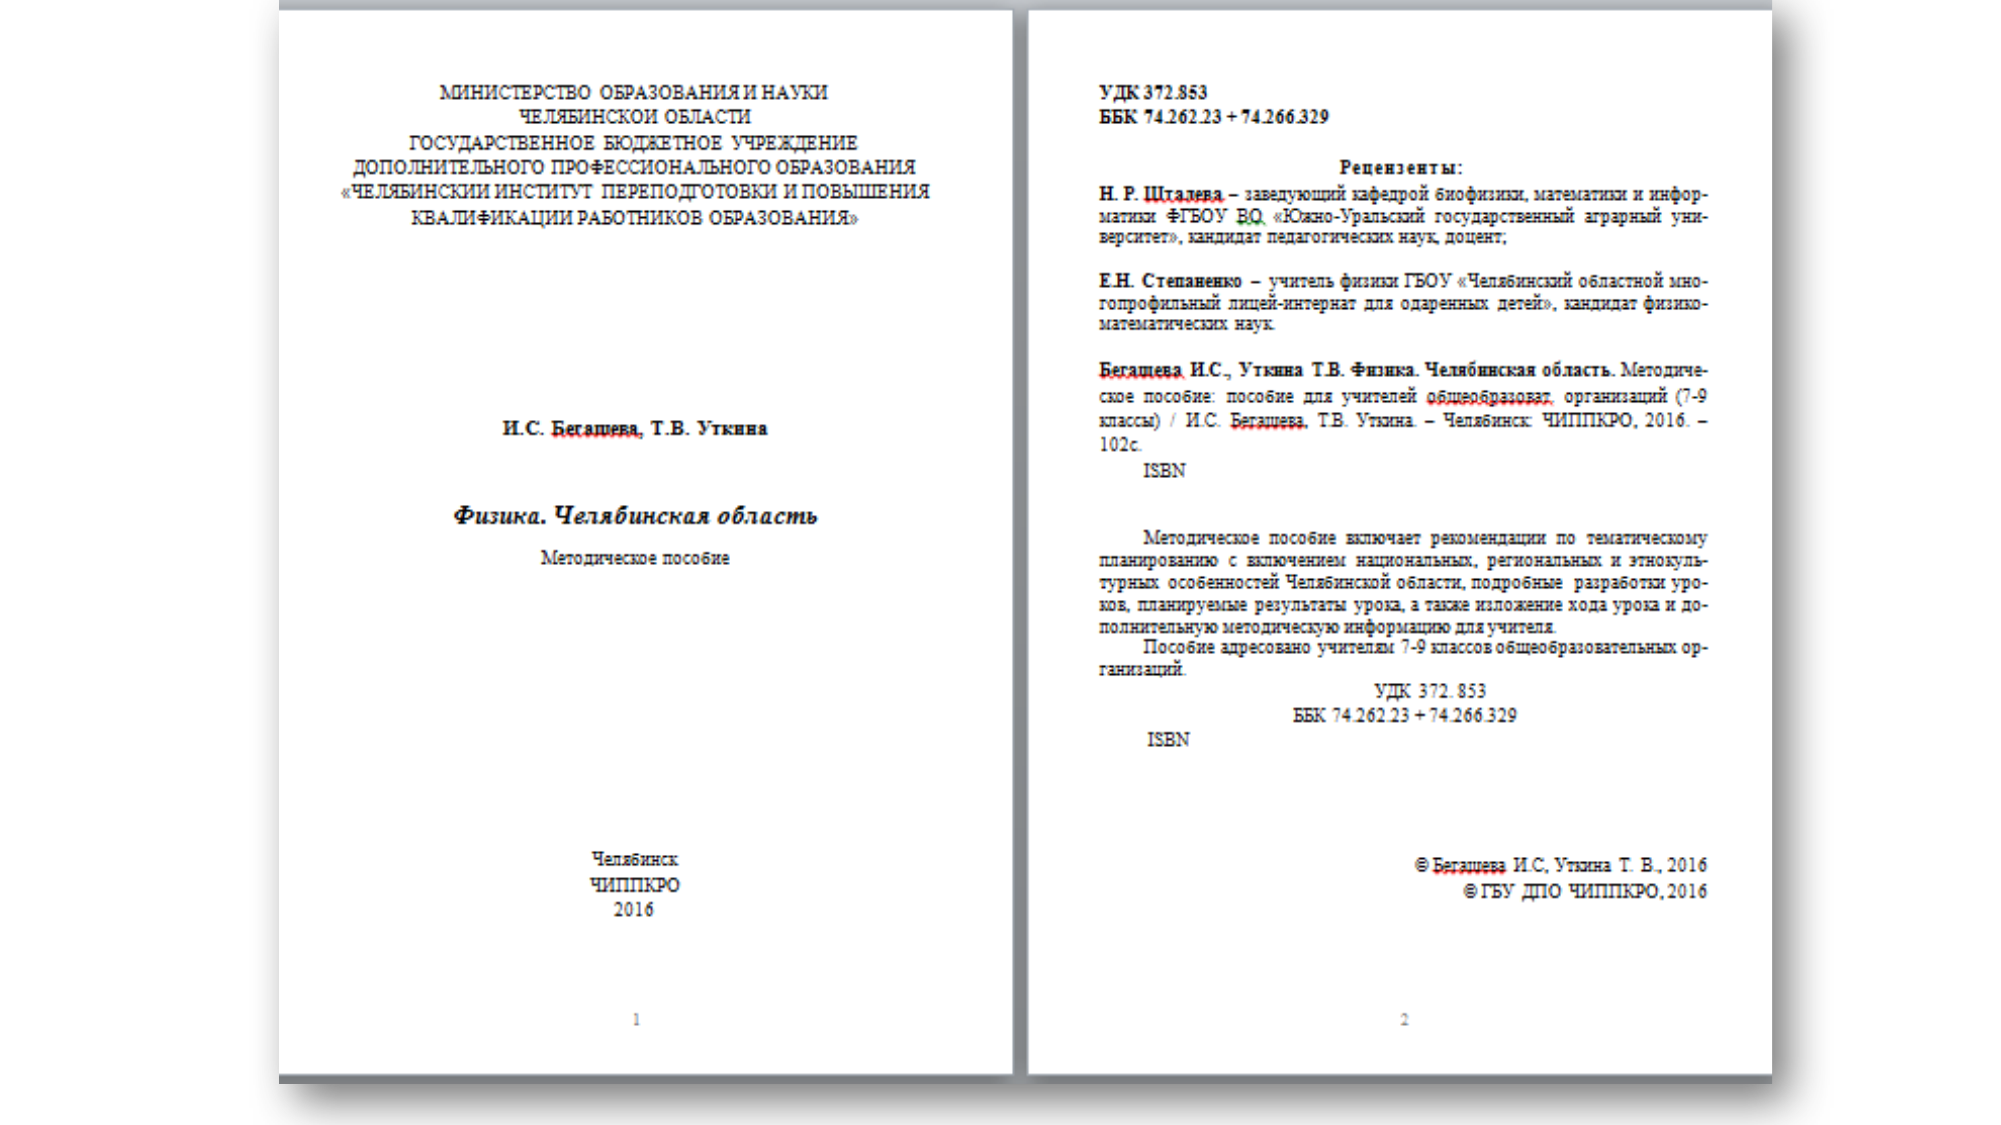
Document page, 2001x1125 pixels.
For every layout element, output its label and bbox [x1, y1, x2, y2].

picture [279, 0, 1773, 1084]
